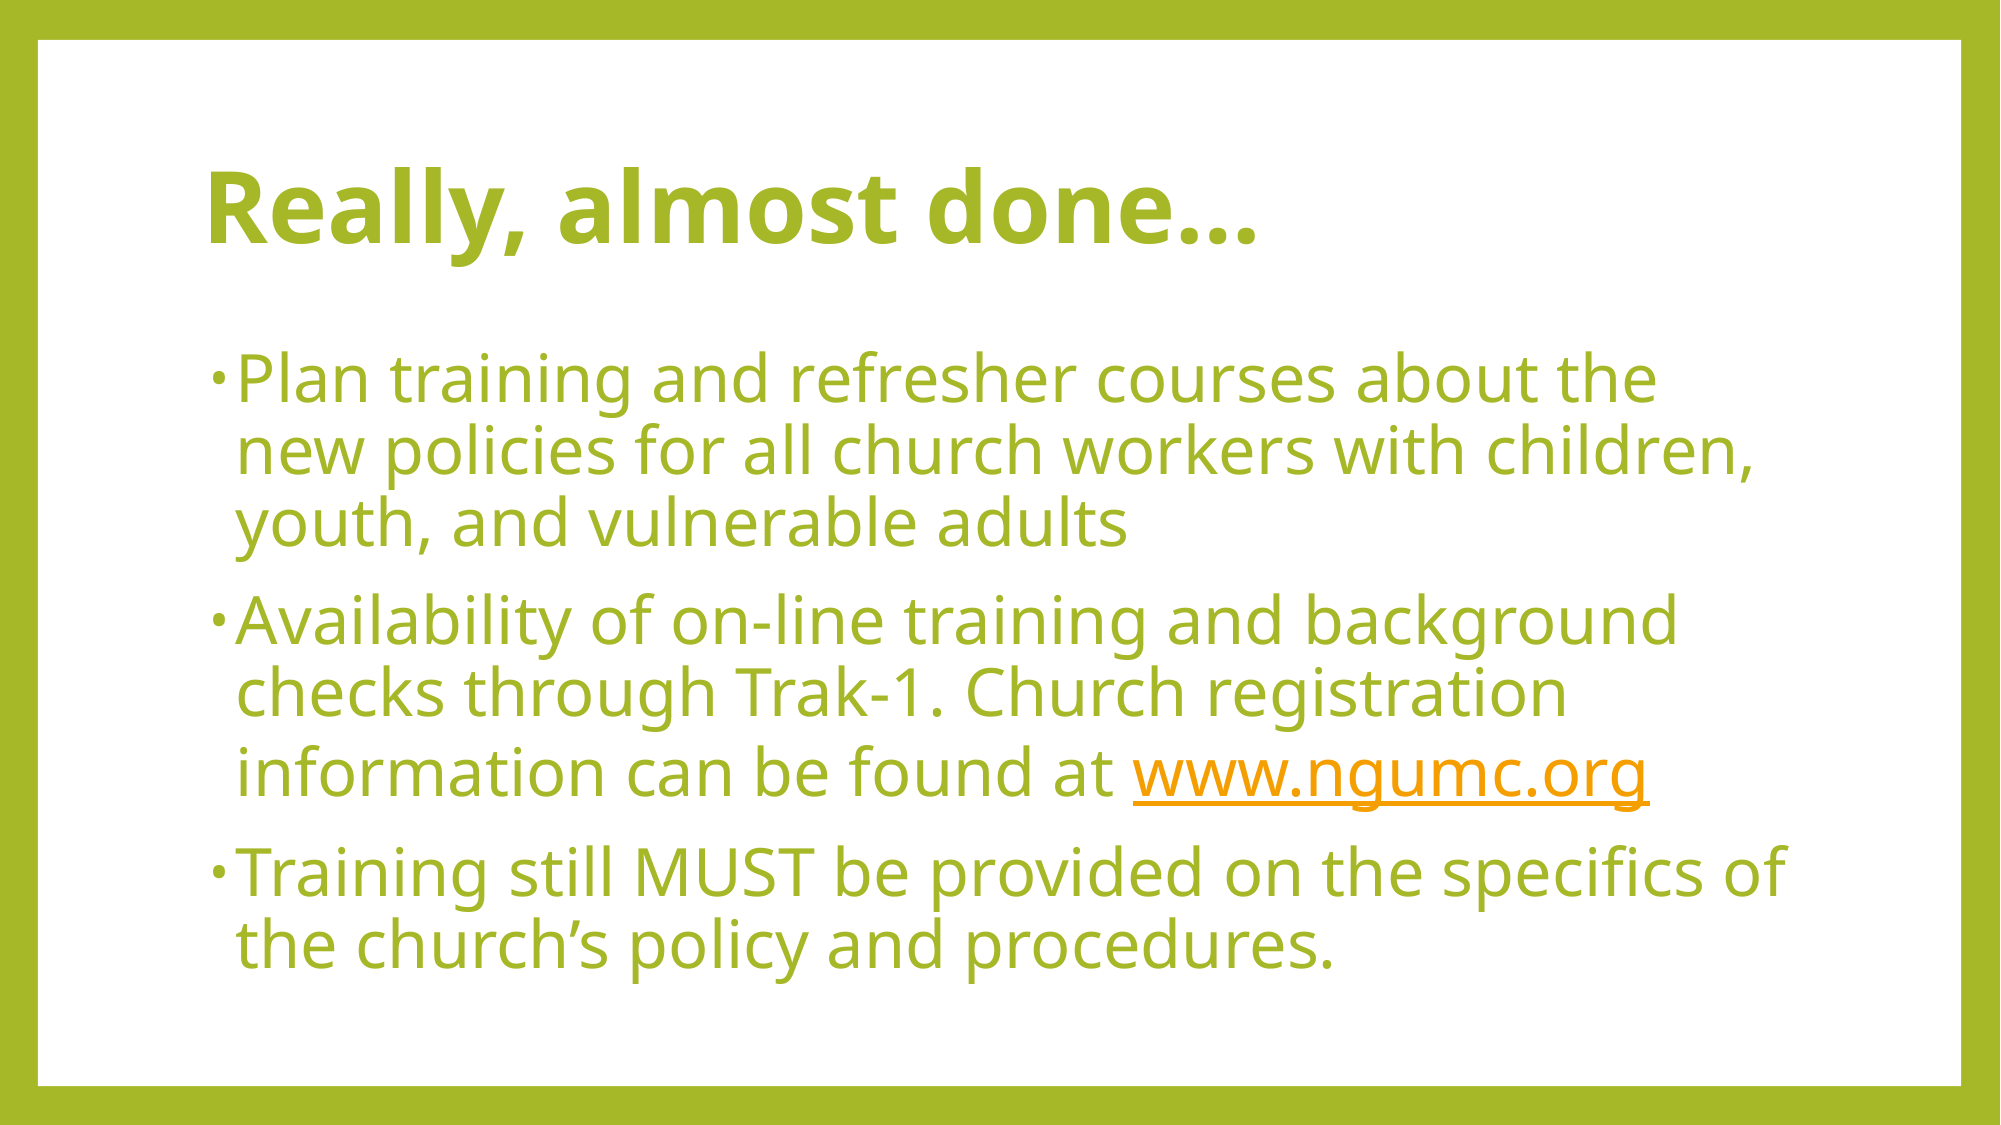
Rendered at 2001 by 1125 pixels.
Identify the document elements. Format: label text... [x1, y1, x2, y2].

title Really, almost done… [187, 99, 1808, 323]
list Plan training and refresher courses about the new policies for all church workers with children, youth, and vulnerable adults Availability of on-line training and background checks through Trak-1. Church registration information can be found at www.ngumc.org Training still MUST be provided on the specifics of the church’s policy and procedures. [187, 337, 1808, 1000]
